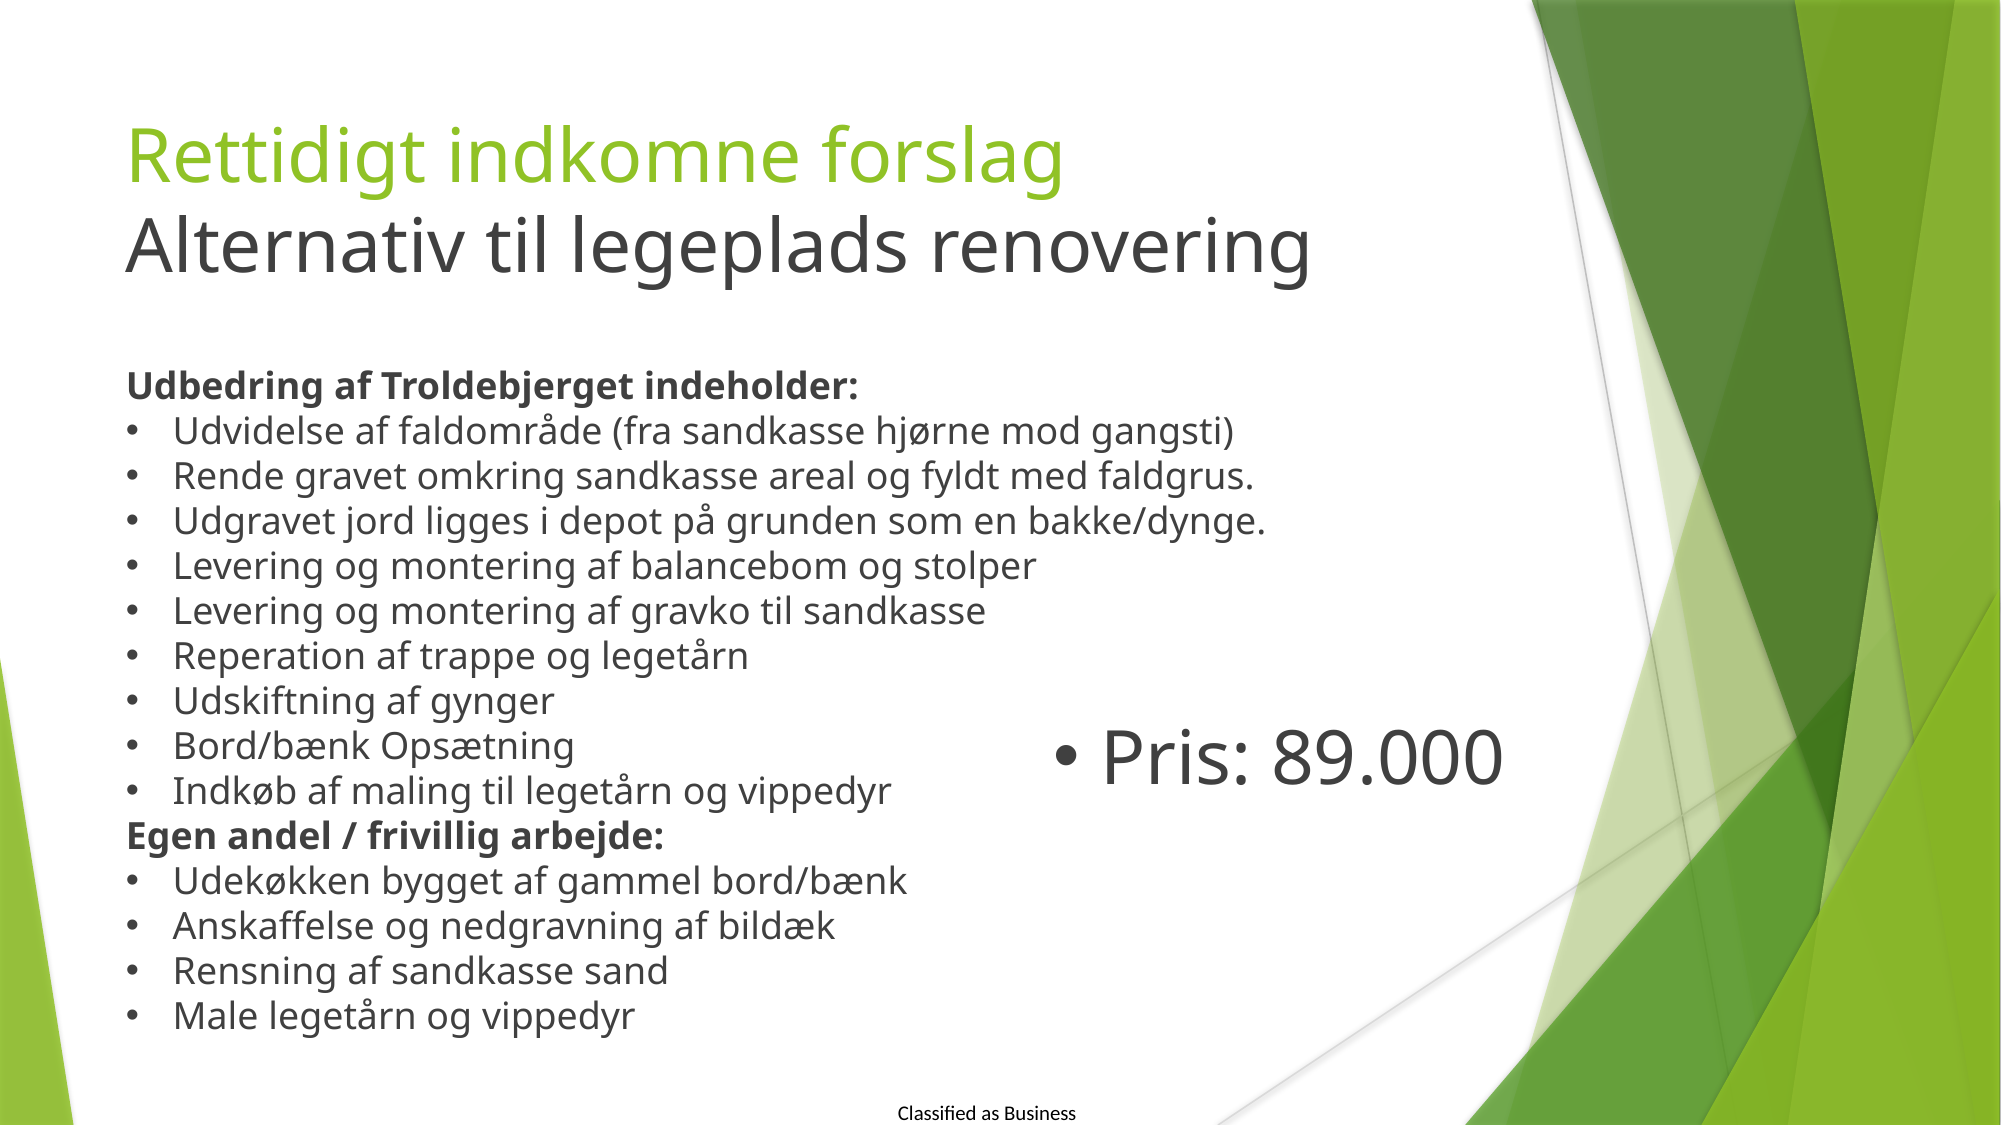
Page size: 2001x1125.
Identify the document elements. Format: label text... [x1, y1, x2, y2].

text_box Pris: 89.000 [1038, 702, 1585, 808]
text_box Udbedring af Troldebjerget indeholder: Udvidelse af faldområde (fra sandkasse hjørne mod gangsti) Rende gravet omkring sandkasse areal og fyldt med faldgrus. Udgravet jord ligges i depot på grunden som en bakke/dynge. Levering og montering af balancebom og stolper Levering og montering af gravko til sandkasse Reperation af trappe og legetårn Udskiftning af gynger Bord/bænk Opsætning Indkøb af maling til legetårn og vippedyr Egen andel / frivillig arbejde: Udekøkken bygget af gammel bord/bænk Anskaffelse og nedgravning af bildæk Rensning af sandkasse sand Male legetårn og vippedyr [111, 354, 1522, 991]
text_box Rettidigt indkomne forslag Alternativ til legeplads renovering [111, 99, 1522, 317]
